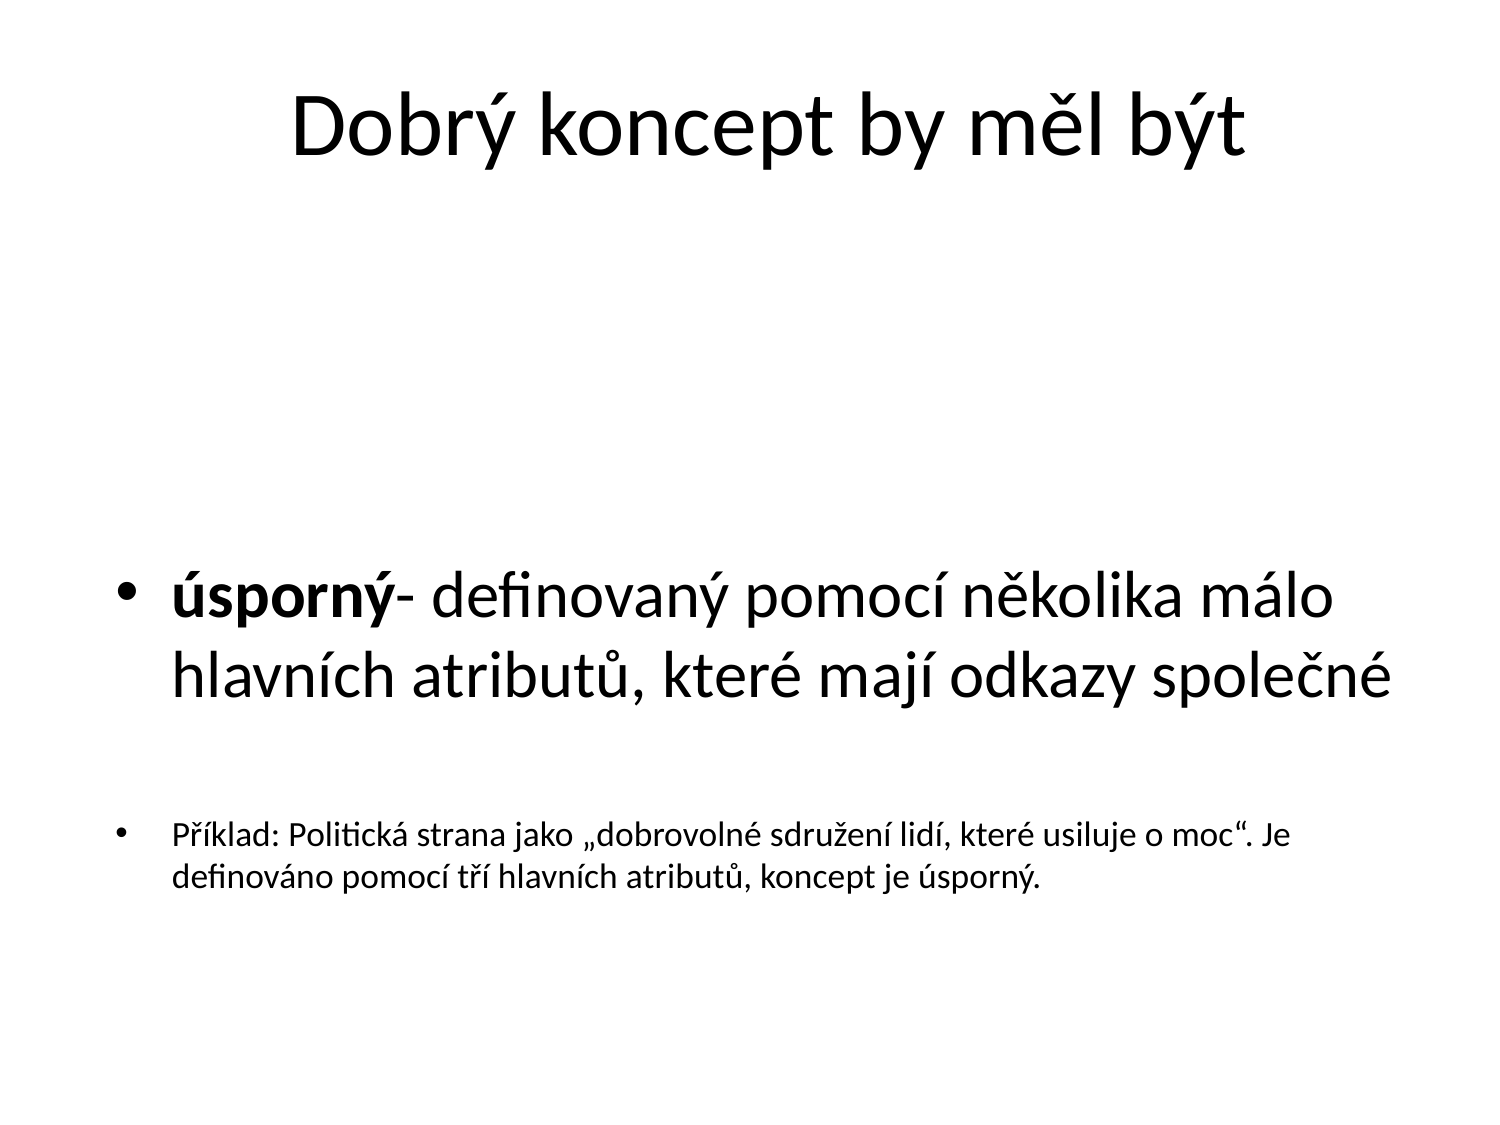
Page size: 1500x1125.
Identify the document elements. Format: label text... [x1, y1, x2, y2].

title Dobrý koncept by měl být [100, 37, 1438, 200]
list úsporný- definovaný pomocí několika málo hlavních atributů, které mají odkazy společné Příklad: Politická strana jako „dobrovolné sdružení lidí, které usiluje o moc“. Je definováno pomocí tří hlavních atributů, koncept je úsporný. [100, 262, 1438, 1000]
